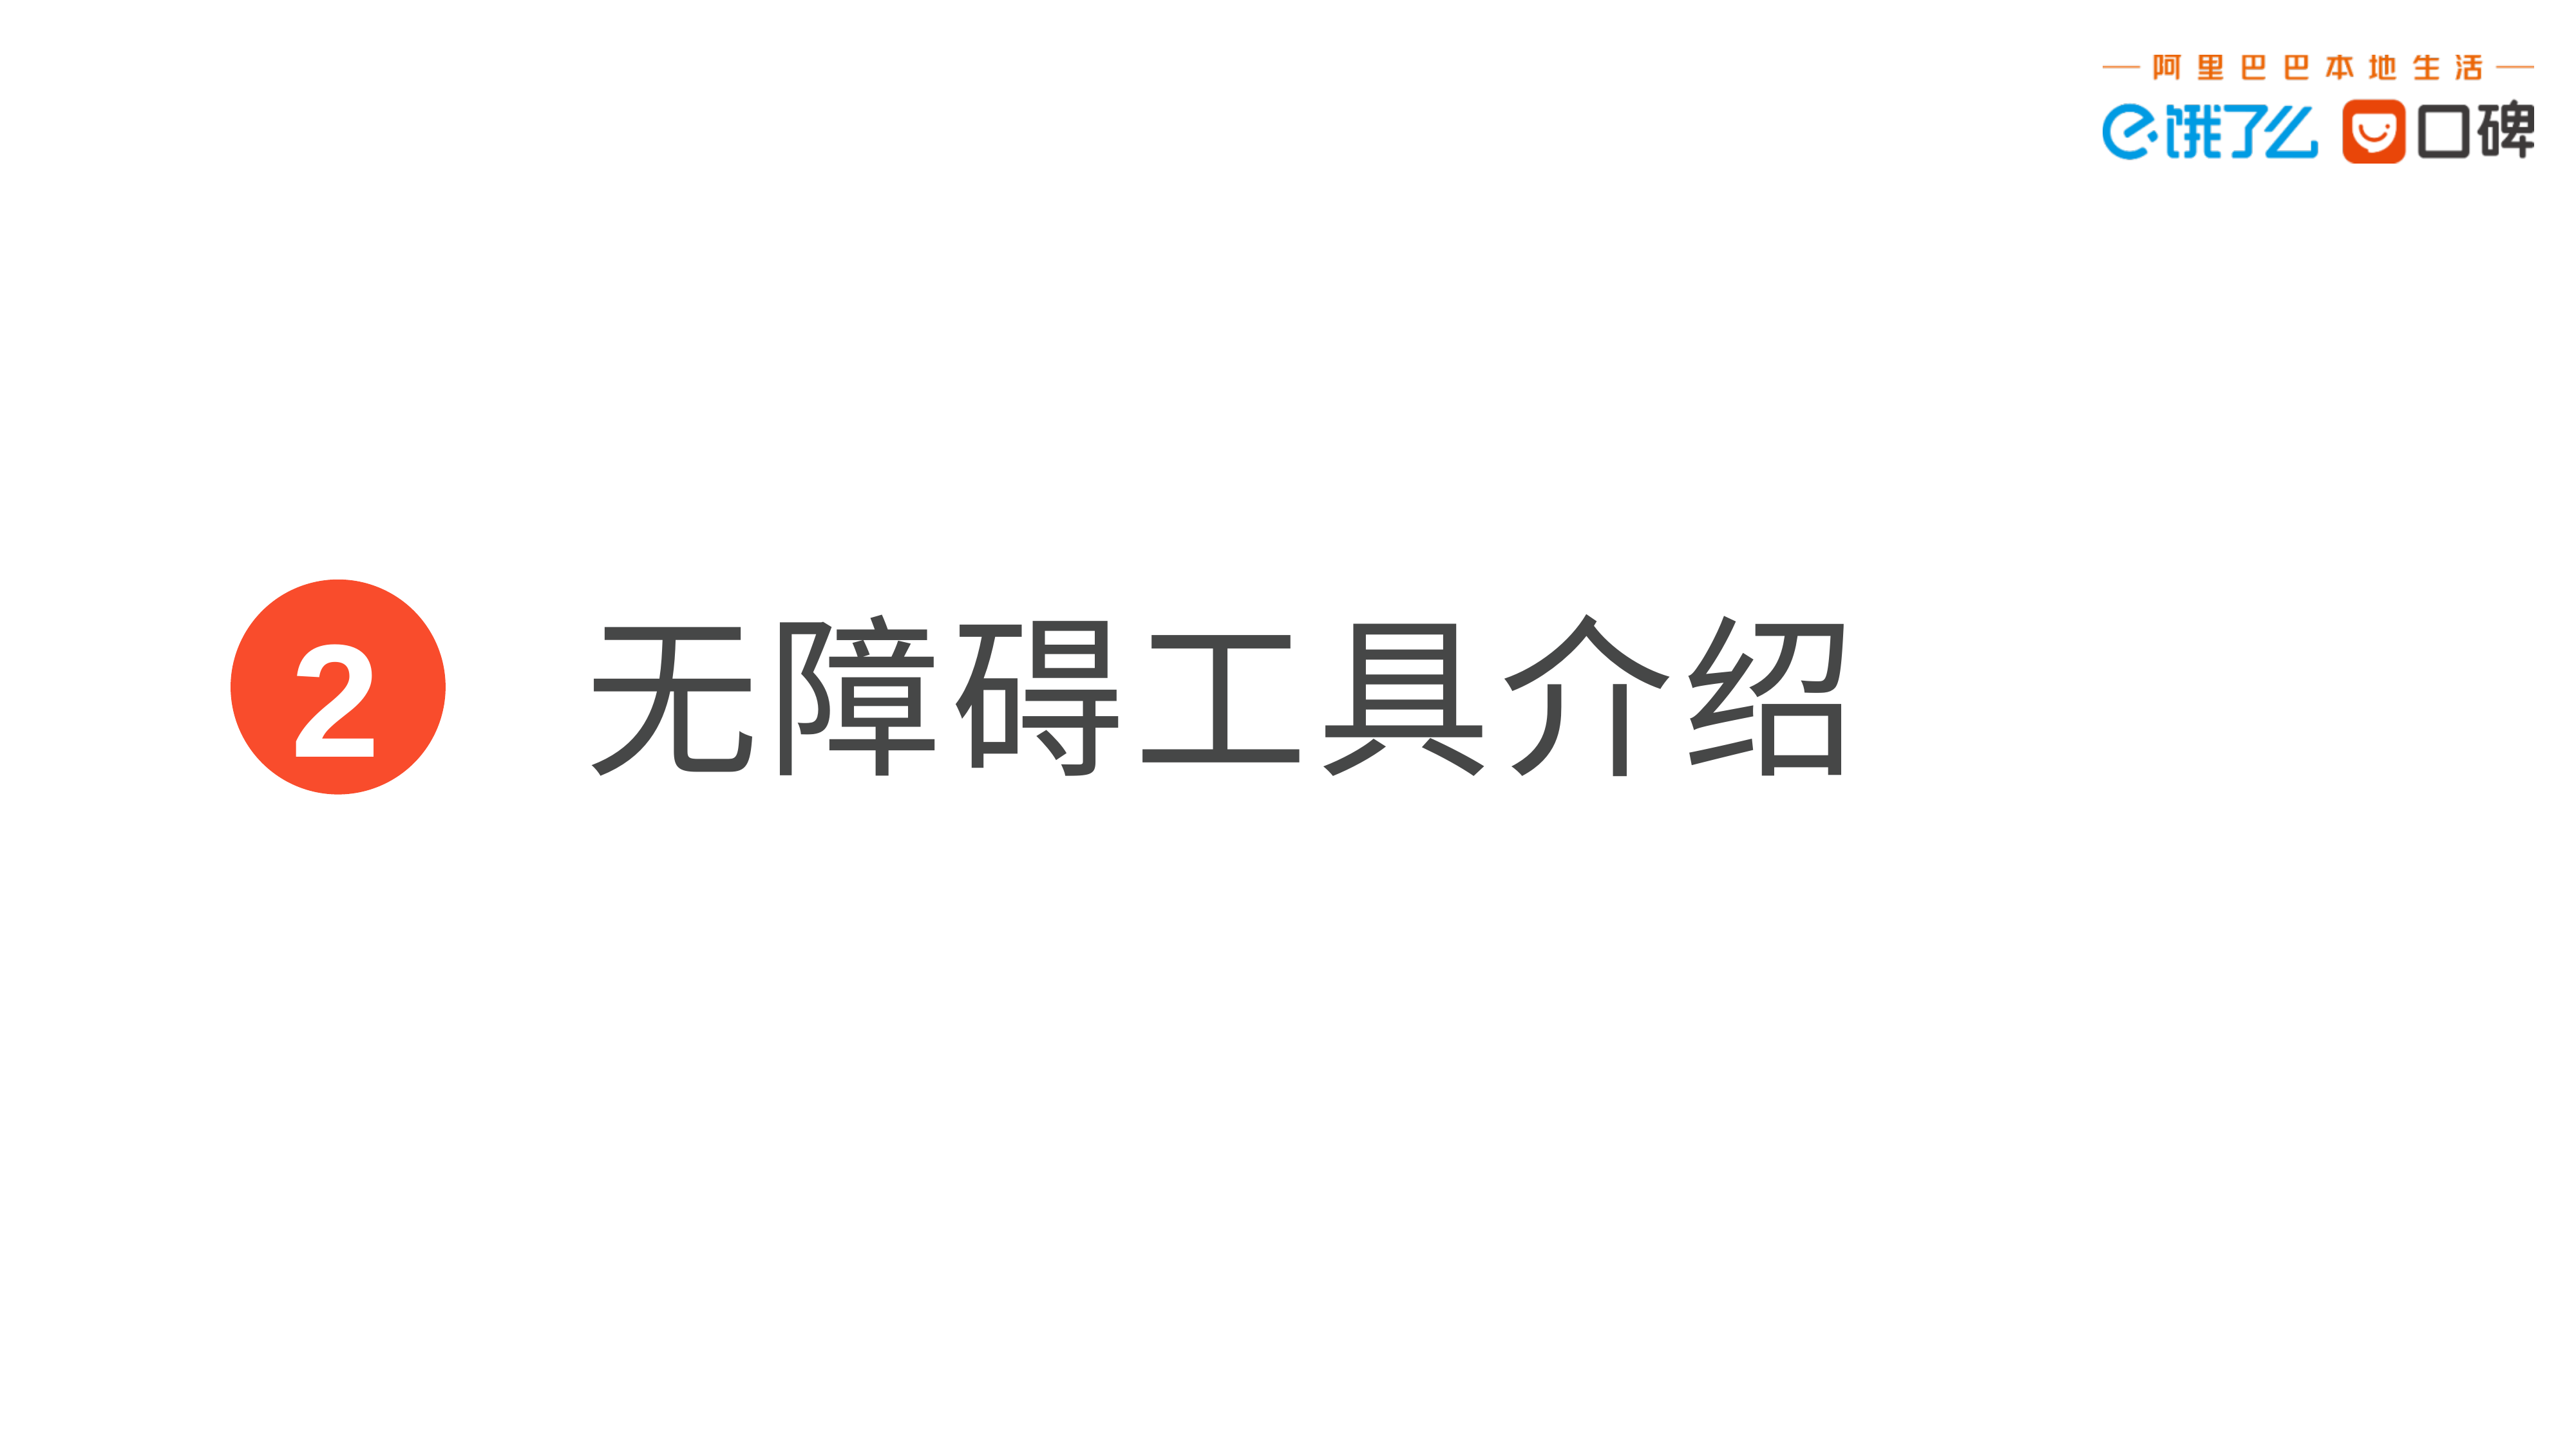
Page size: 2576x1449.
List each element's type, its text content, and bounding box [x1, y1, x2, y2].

text_box 无障碍工具介绍 [577, 580, 1866, 805]
text_box 2 [264, 588, 407, 797]
picture [2103, 55, 2534, 164]
text_box [407, 604, 446, 770]
text_box [231, 609, 264, 765]
text_box [296, 579, 381, 588]
